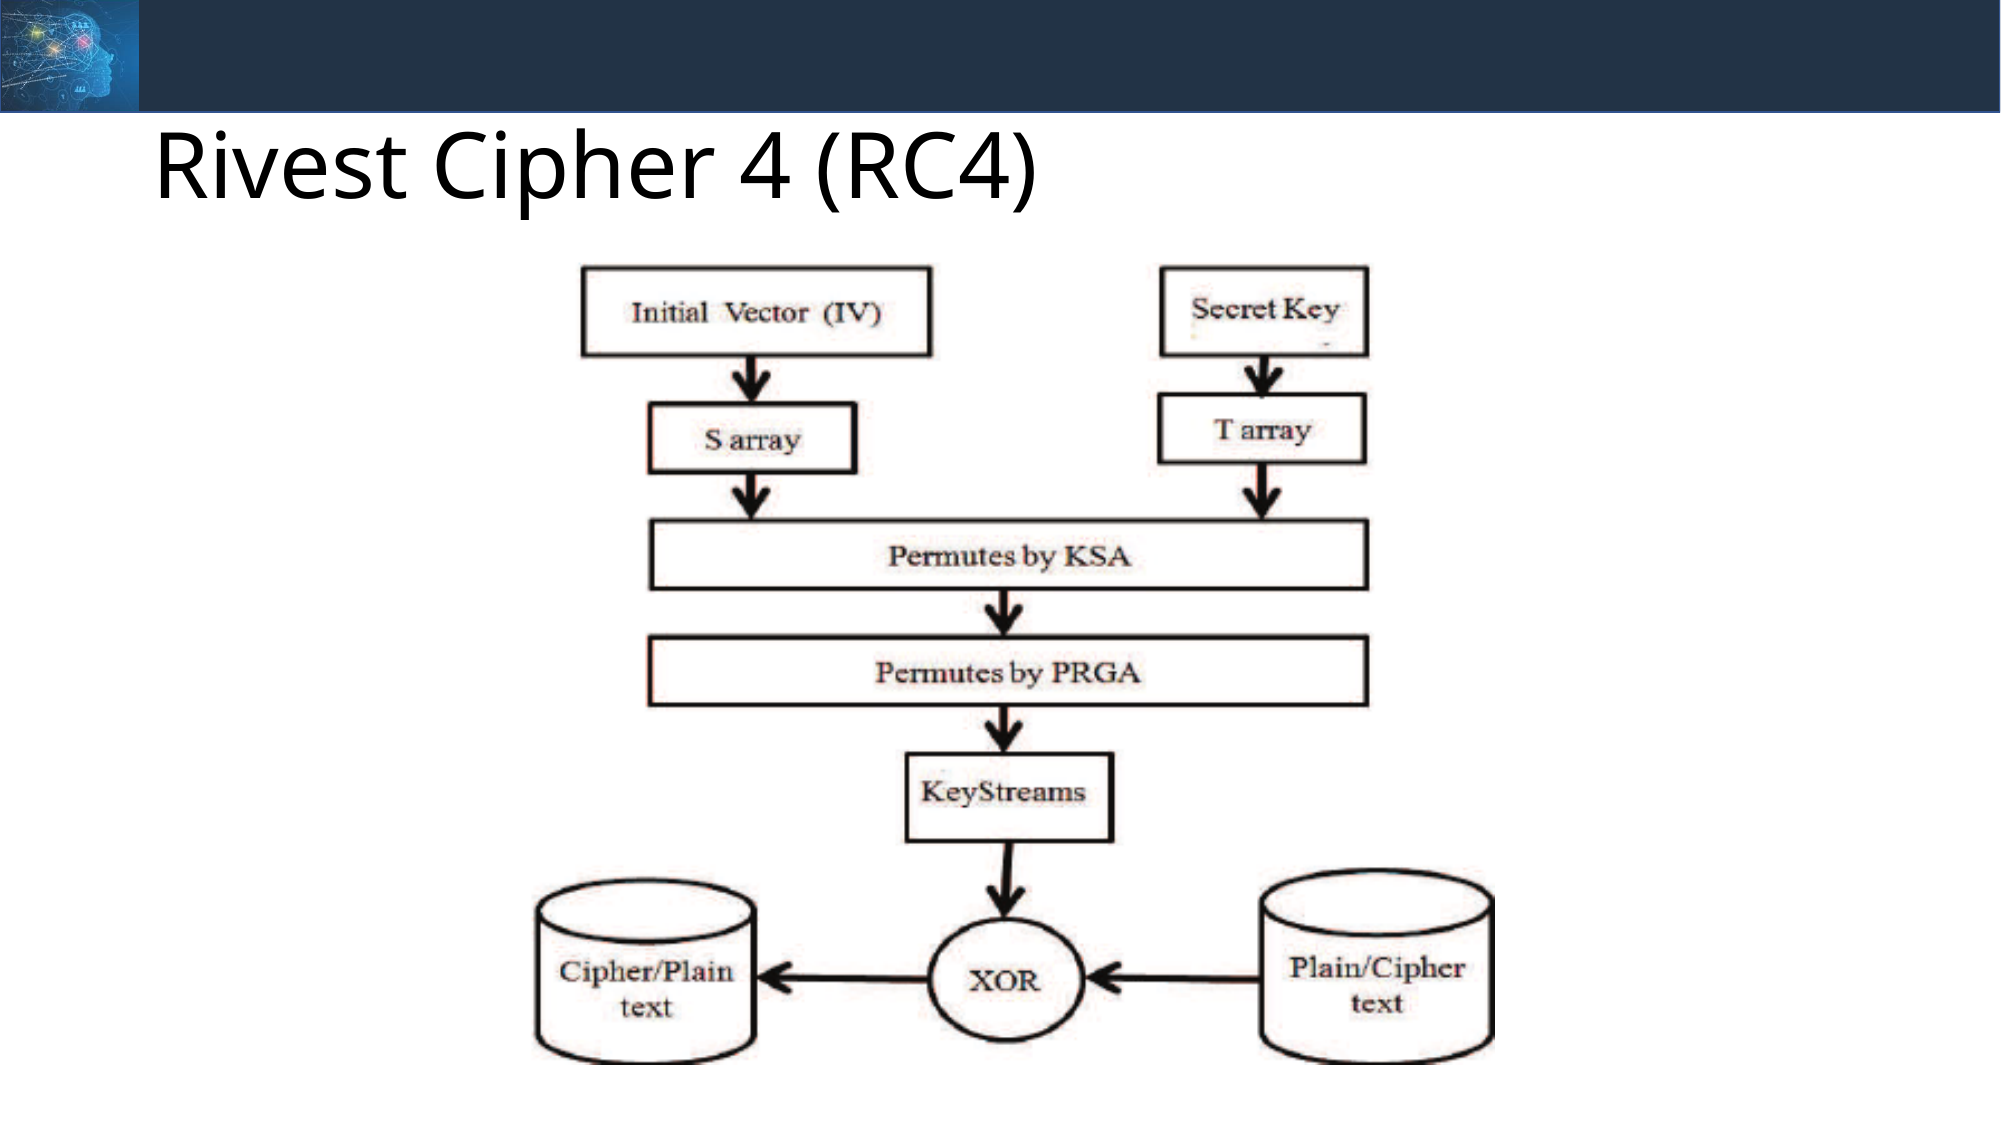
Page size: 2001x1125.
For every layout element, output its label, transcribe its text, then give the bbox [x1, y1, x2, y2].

title Rivest Cipher 4 (RC4) [137, 59, 1863, 278]
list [530, 261, 1495, 1065]
picture [2, 0, 139, 111]
